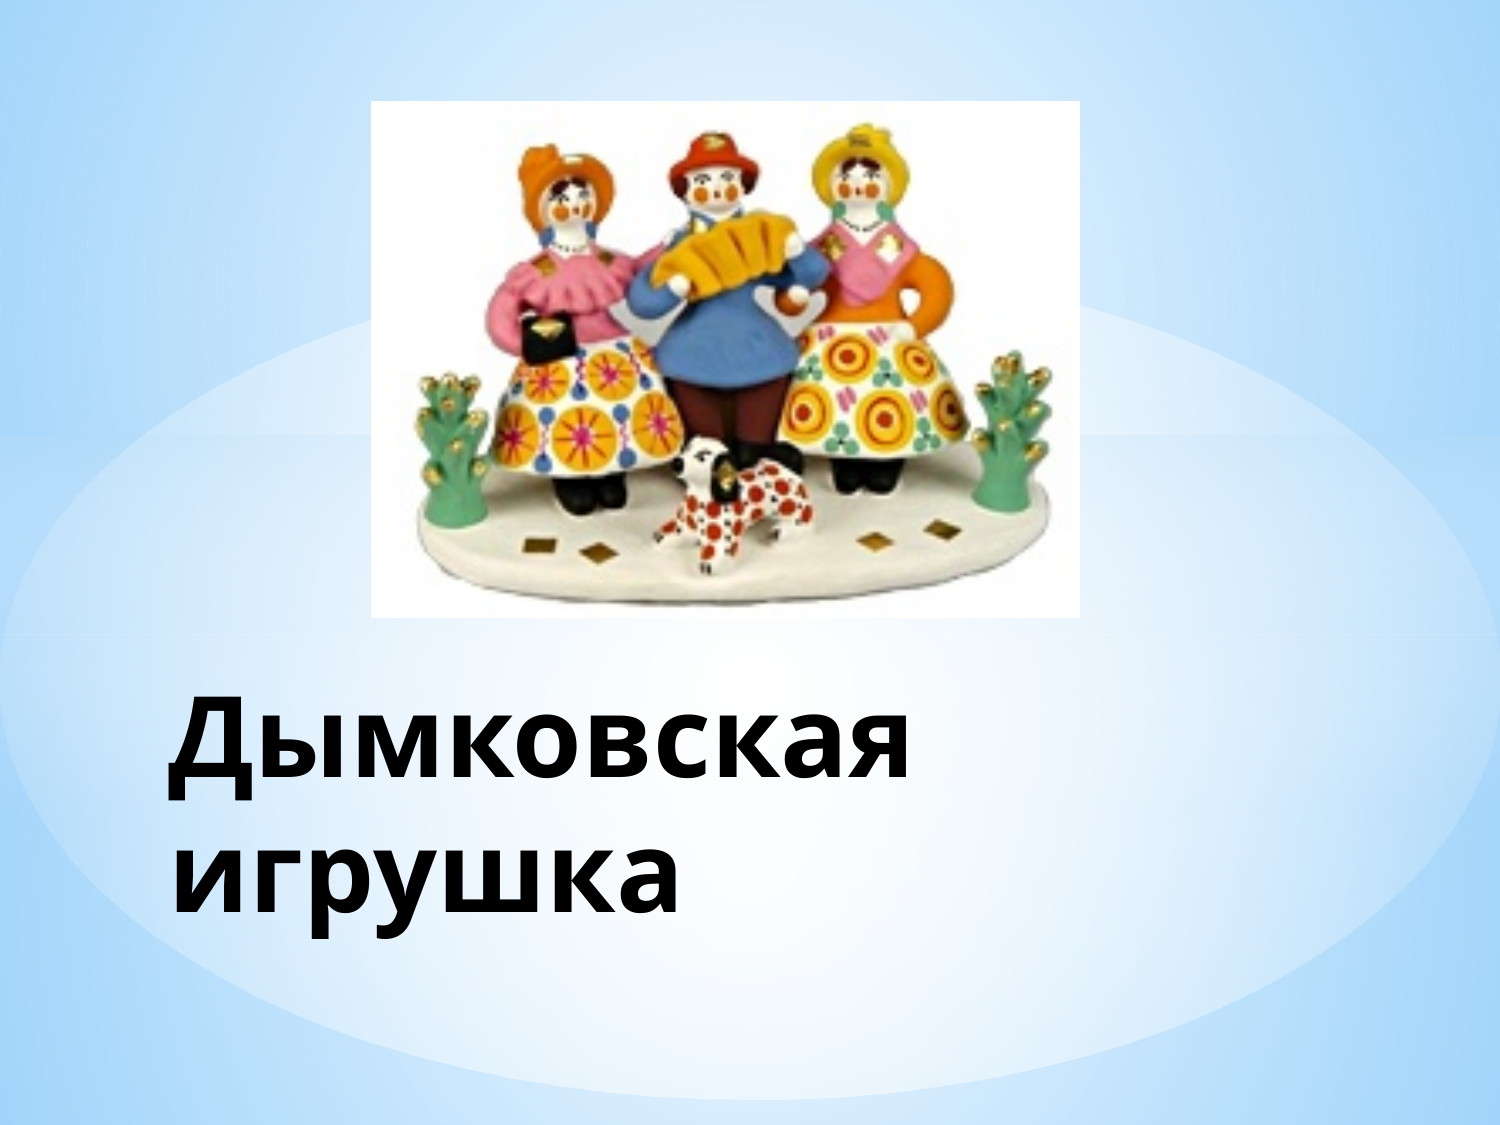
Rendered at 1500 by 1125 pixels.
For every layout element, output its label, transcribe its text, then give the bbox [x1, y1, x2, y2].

title Дымковская игрушка [123, 656, 1301, 952]
picture [371, 101, 1080, 618]
